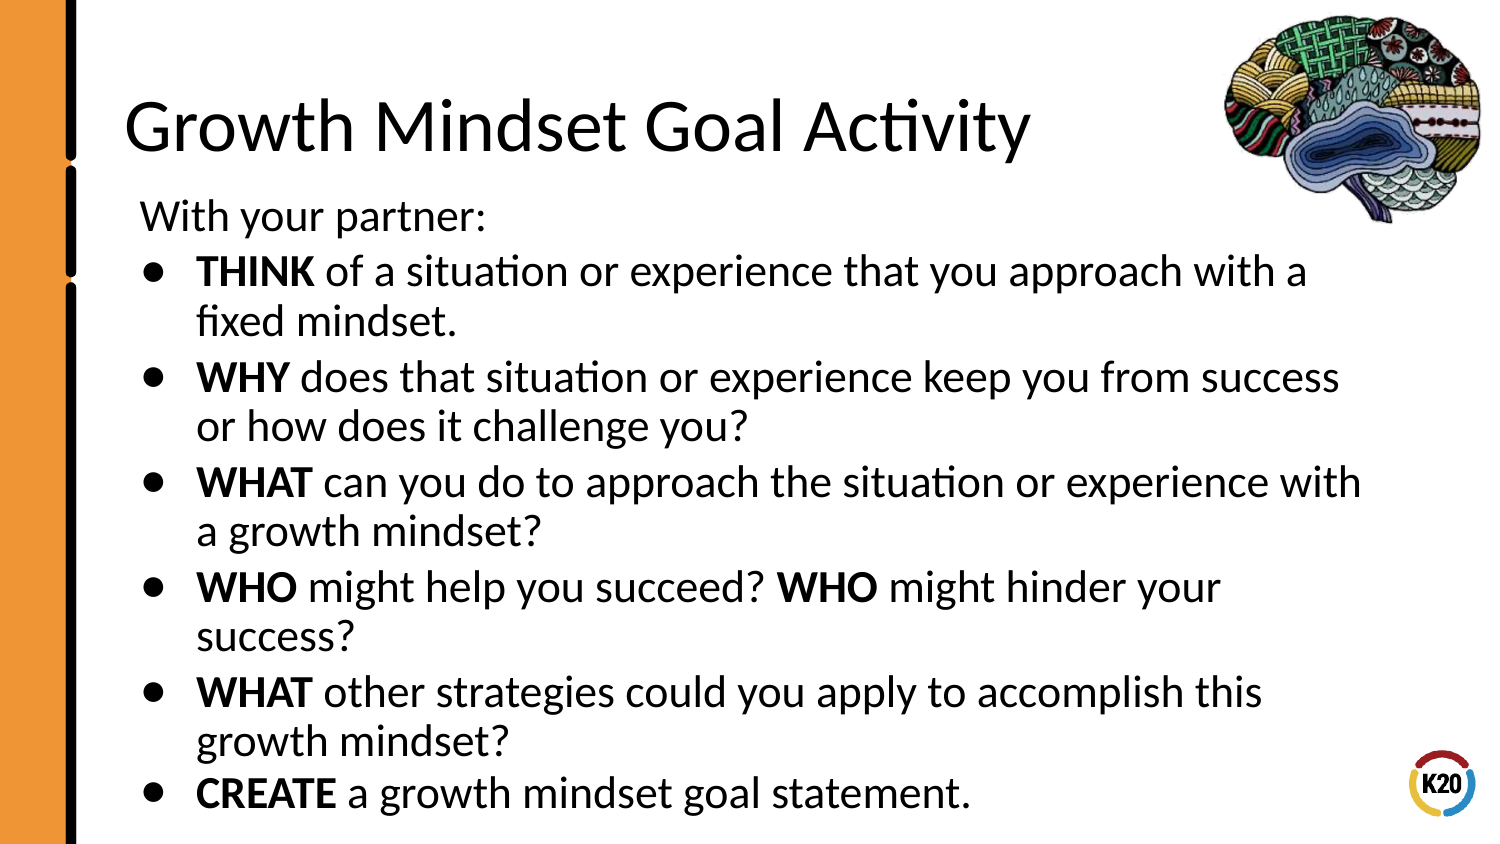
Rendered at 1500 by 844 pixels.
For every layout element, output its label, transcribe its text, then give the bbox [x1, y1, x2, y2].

picture [0, 0, 1500, 844]
list With your partner: THINK of a situation or experience that you approach with a fixed mindset. WHY does that situation or experience keep you from success or how does it challenge you? WHAT can you do to approach the situation or experience with a growth mindset? WHO might help you succeed? WHO might hinder your success? WHAT other strategies could you apply to accomplish this growth mindset? CREATE a growth mindset goal statement. [124, 184, 1404, 779]
title Growth Mindset Goal Activity [124, 72, 1200, 167]
